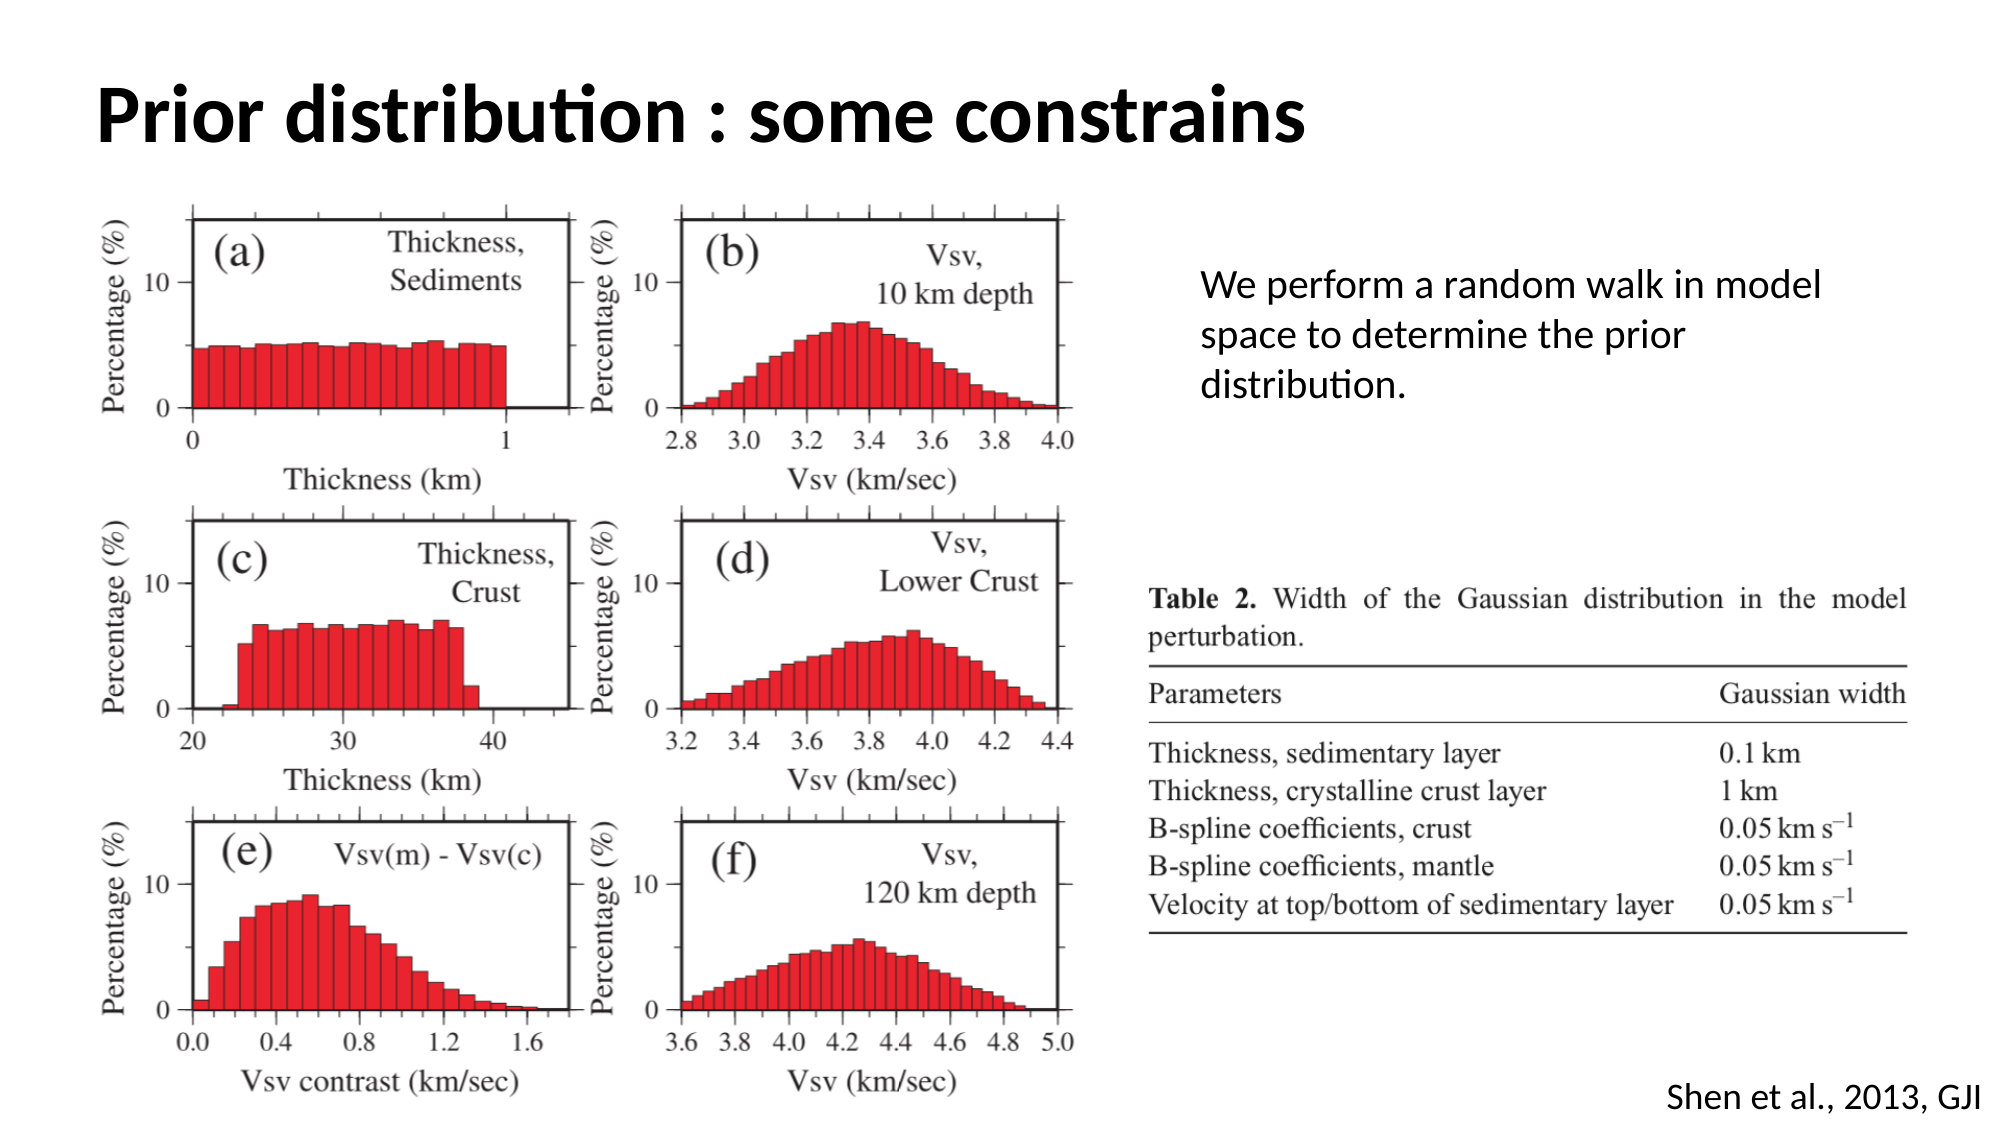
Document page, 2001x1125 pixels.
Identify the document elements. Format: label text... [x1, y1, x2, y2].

text_box We perform a random walk in model space to determine the prior distribution. [1185, 249, 1915, 415]
text_box Prior distribution : some constrains [82, 51, 1503, 167]
picture [1125, 562, 1933, 961]
text_box Shen et al., 2013, GJI [1651, 1064, 1998, 1125]
picture [67, 167, 1093, 1104]
